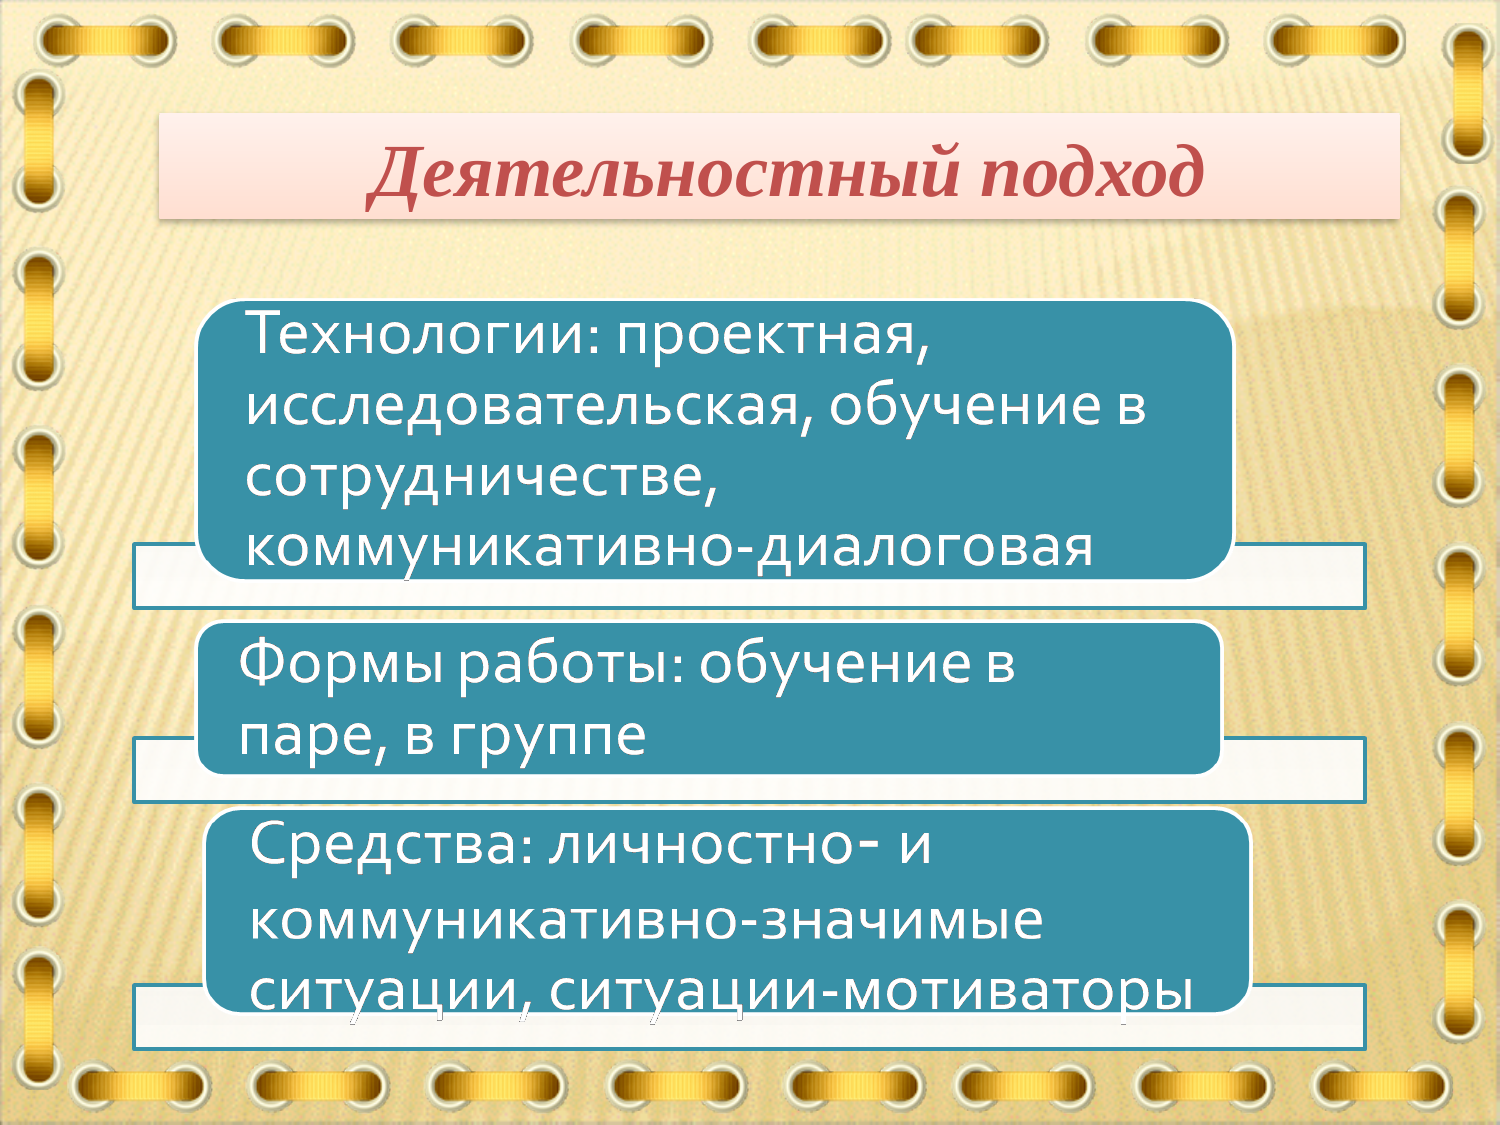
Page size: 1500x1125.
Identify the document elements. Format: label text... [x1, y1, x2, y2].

text_box Деятельностный подход [159, 113, 1400, 219]
picture [0, 0, 1500, 1125]
